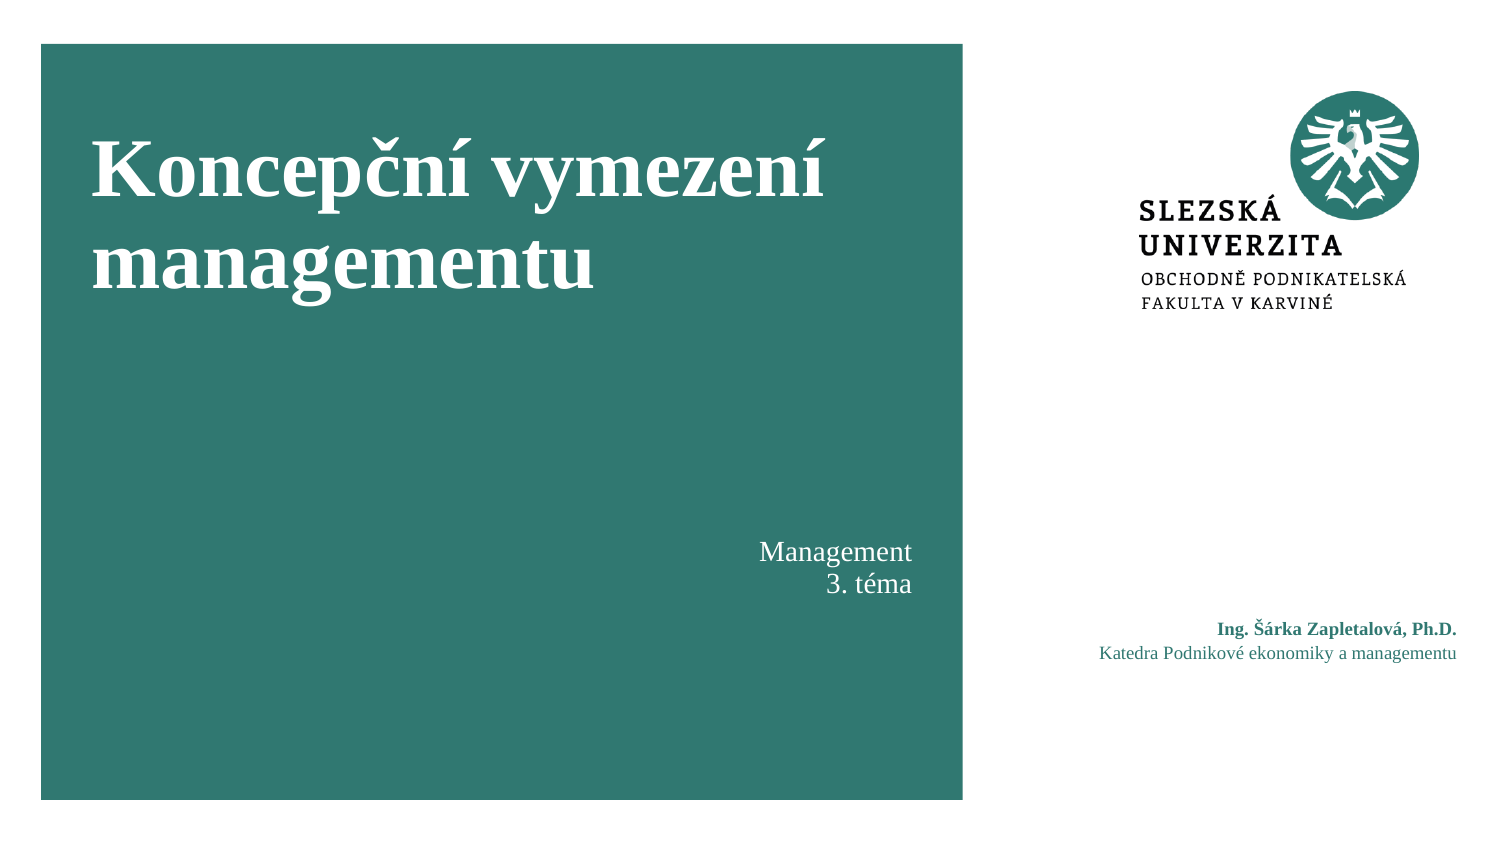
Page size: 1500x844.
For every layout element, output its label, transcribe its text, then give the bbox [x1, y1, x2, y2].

picture [1139, 90, 1419, 309]
subtitle Management 3. téma [289, 528, 928, 753]
text_box [39, 42, 965, 802]
title Koncepční vymezení managementu [76, 114, 916, 470]
text_box Ing. Šárka Zapletalová, Ph.D. Katedra Podnikové ekonomiky a managementu [1080, 610, 1472, 800]
